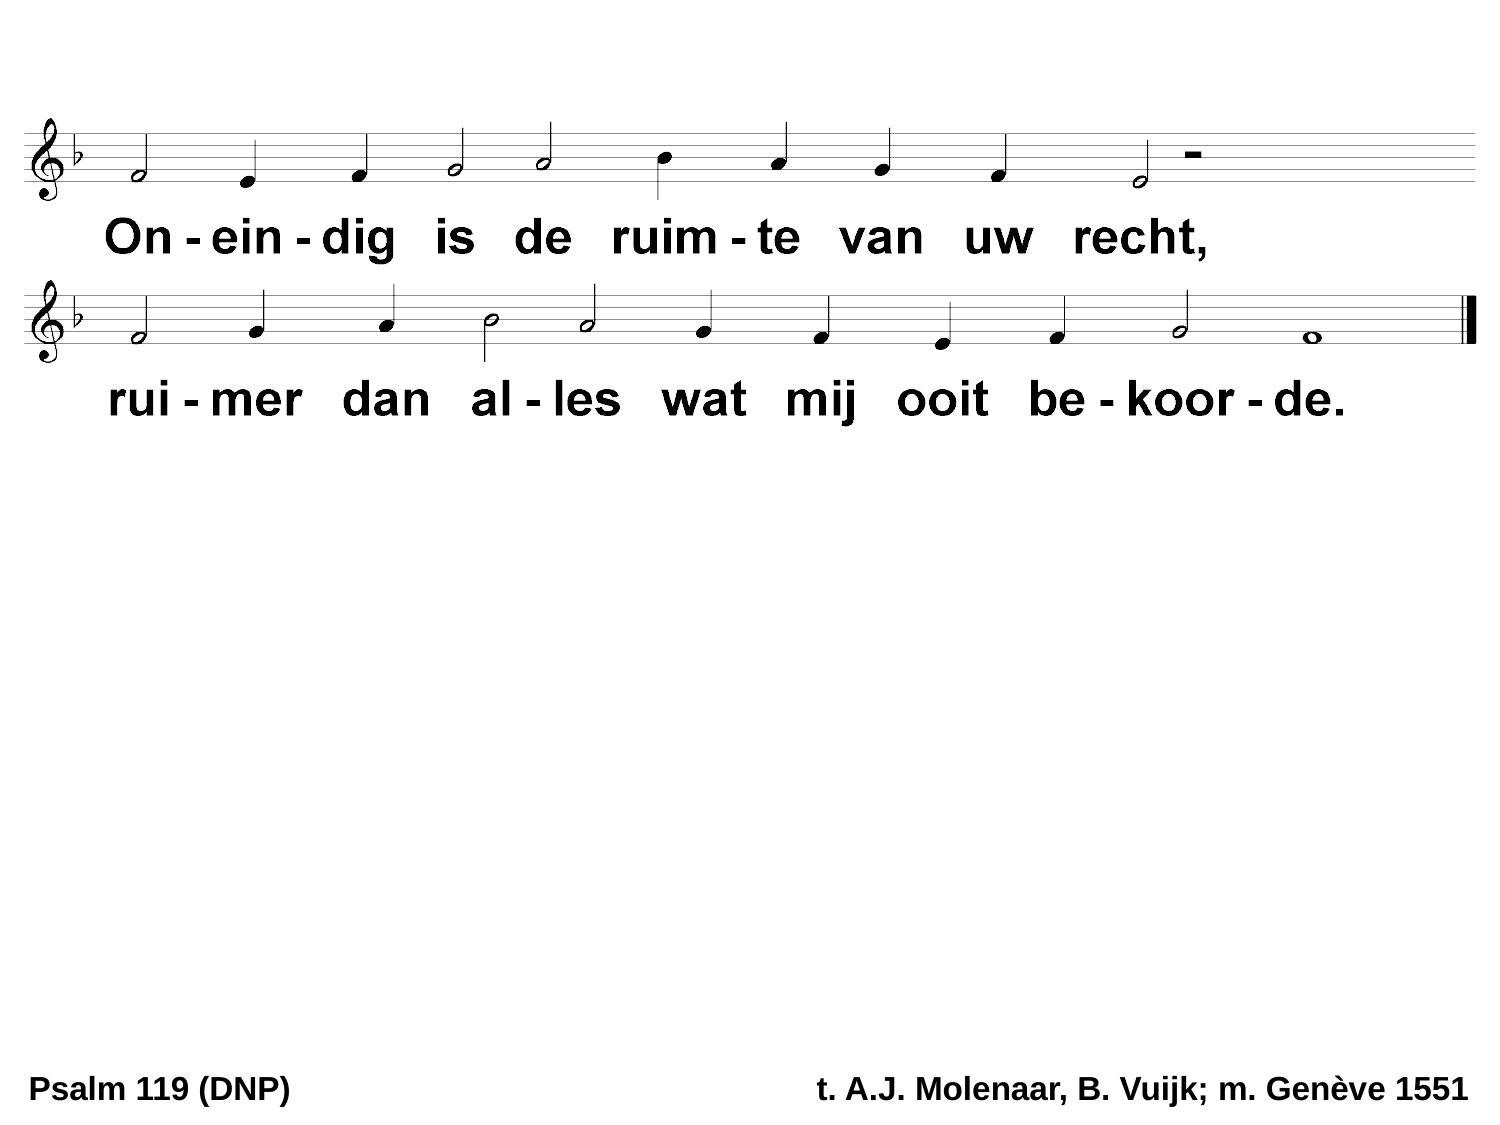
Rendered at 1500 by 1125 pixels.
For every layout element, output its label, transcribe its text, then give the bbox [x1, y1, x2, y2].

text_box Psalm 119 (DNP) t. A.J. Molenaar, B. Vuijk; m. Genève 1551 [13, 1059, 1495, 1115]
picture [10, 103, 1490, 441]
